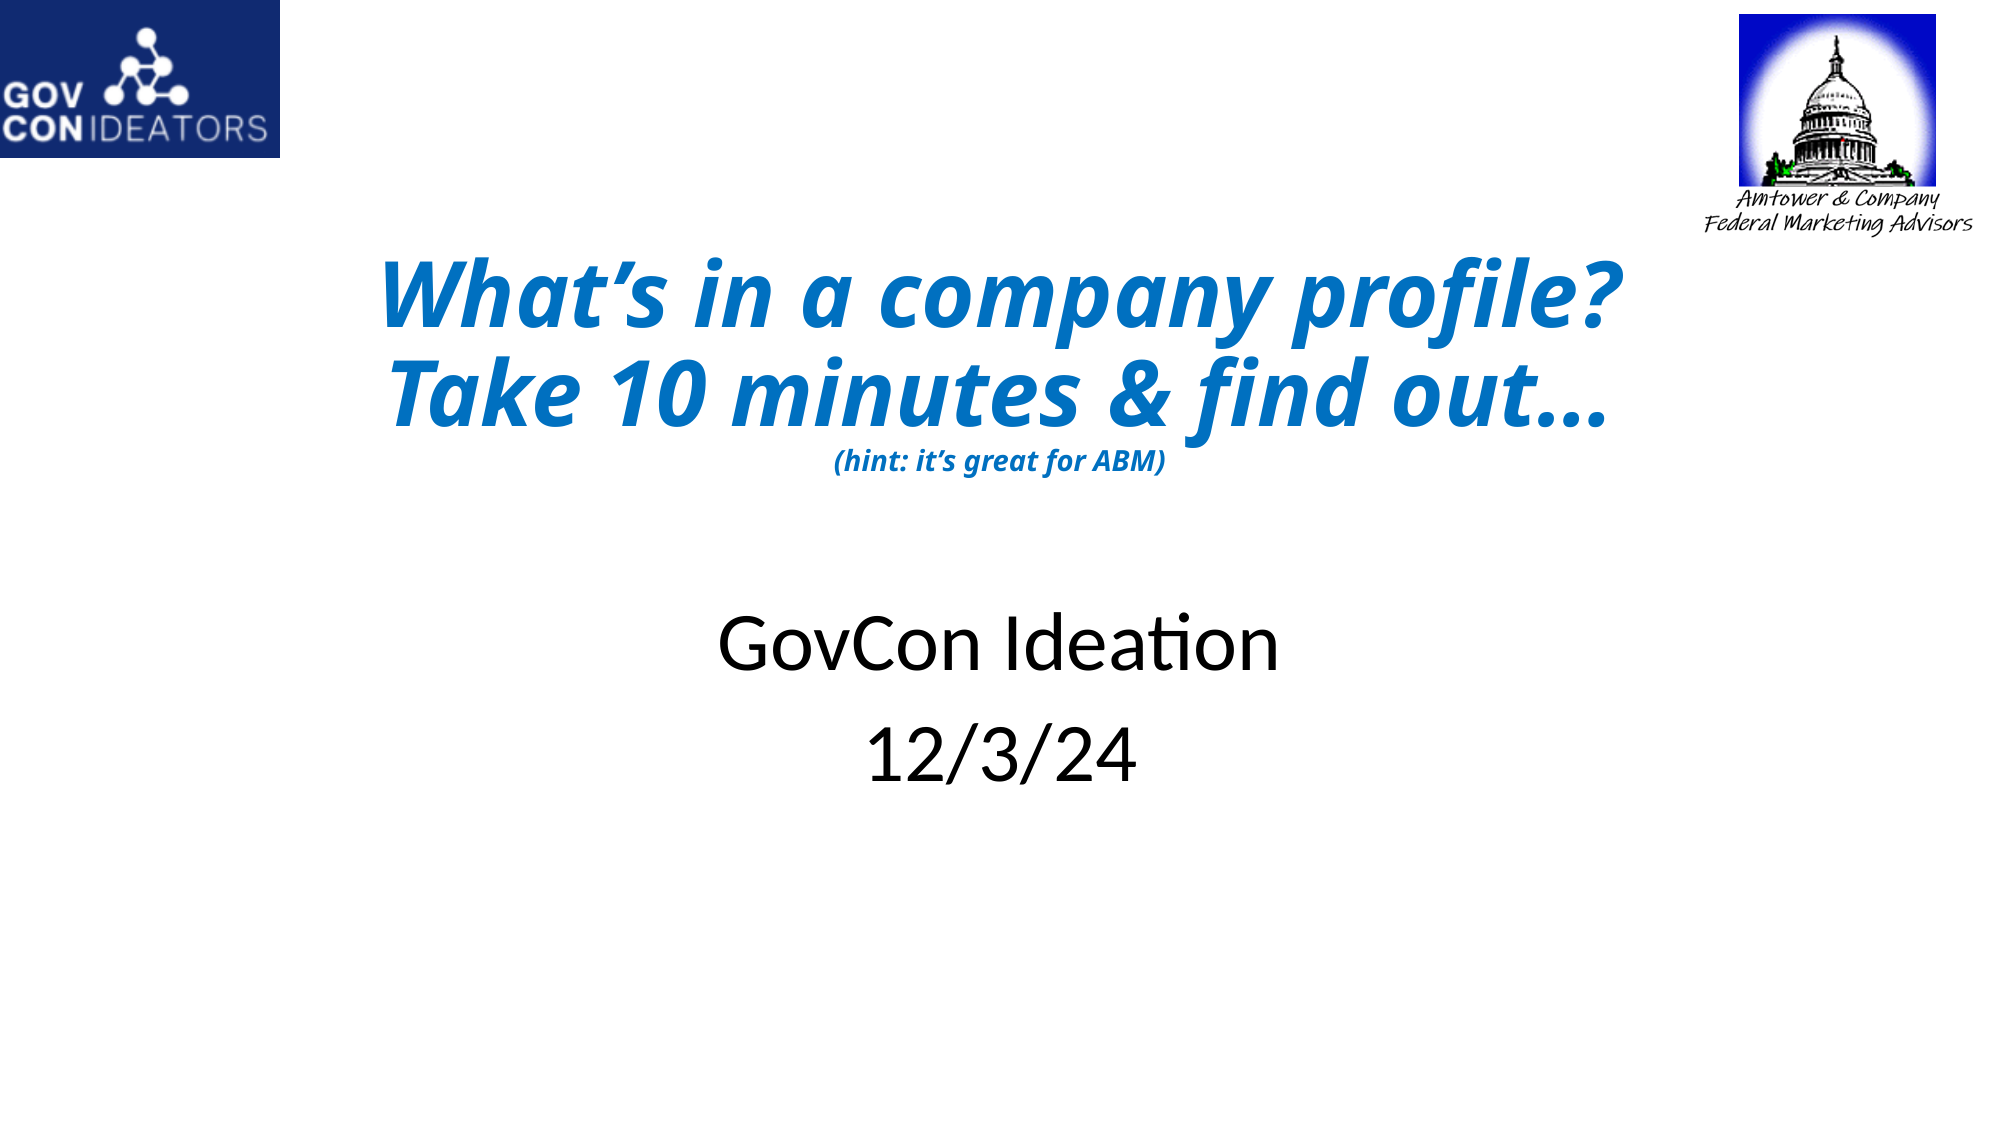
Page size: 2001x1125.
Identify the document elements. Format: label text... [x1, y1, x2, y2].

title What’s in a company profile? Take 10 minutes & find out… (hint: it’s great for ABM) [249, 94, 1750, 486]
picture [1678, 0, 2000, 253]
picture [0, 0, 280, 158]
subtitle GovCon Ideation 12/3/24 [249, 590, 1750, 863]
